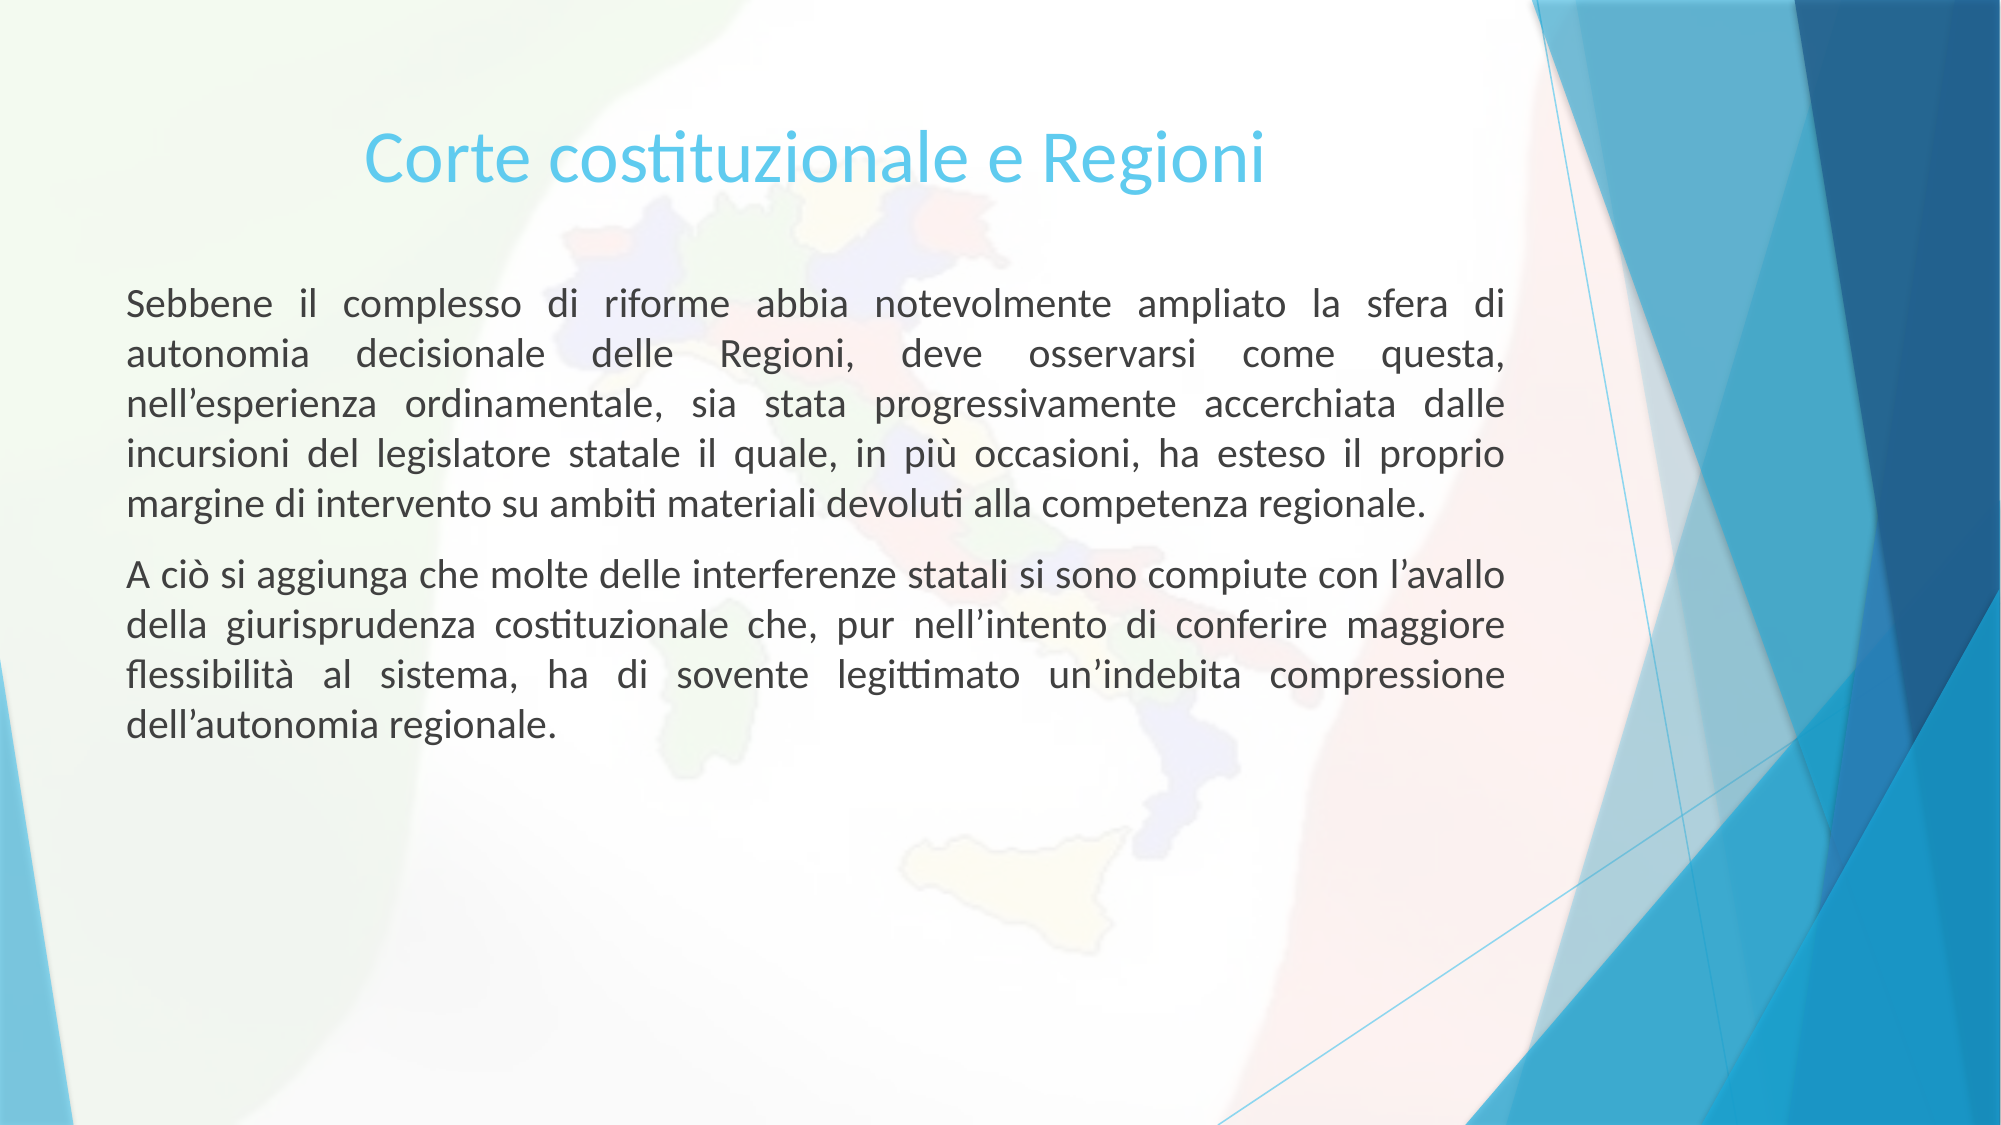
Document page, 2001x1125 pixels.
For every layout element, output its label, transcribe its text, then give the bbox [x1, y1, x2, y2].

list Sebbene il complesso di riforme abbia notevolmente ampliato la sfera di autonomia decisionale delle Regioni, deve osservarsi come questa, nell’esperienza ordinamentale, sia stata progressivamente accerchiata dalle incursioni del legislatore statale il quale, in più occasioni, ha esteso il proprio margine di intervento su ambiti materiali devoluti alla competenza regionale. A ciò si aggiunga che molte delle interferenze statali si sono compiute con l’avallo della giurisprudenza costituzionale che, pur nell’intento di conferire maggiore flessibilità al sistema, ha di sovente legittimato un’indebita compressione dell’autonomia regionale. [111, 268, 1522, 991]
title Corte costituzionale e Regioni [111, 99, 1522, 268]
